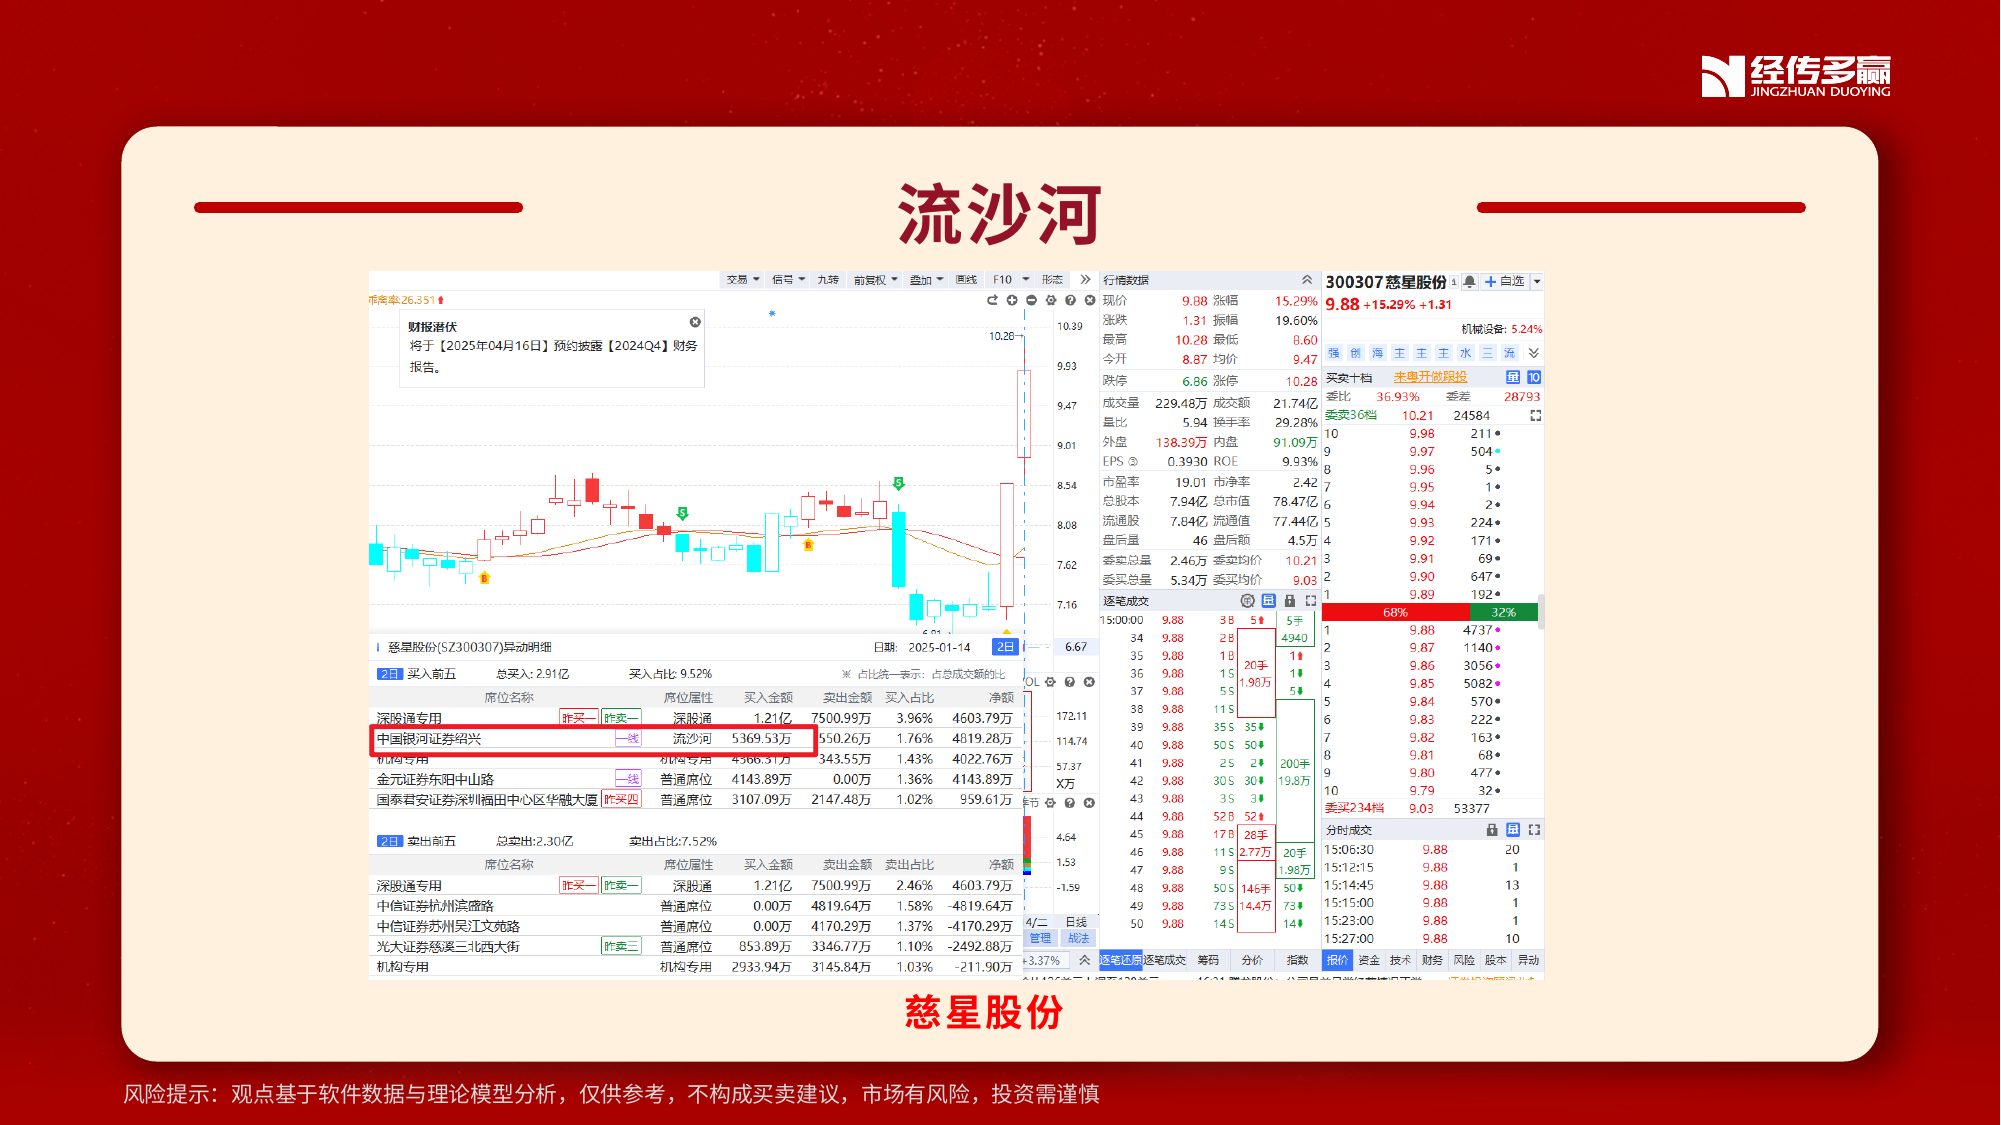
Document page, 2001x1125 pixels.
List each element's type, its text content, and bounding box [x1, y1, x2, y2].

picture [0, 0, 2000, 1125]
list 流沙河 [540, 150, 1460, 259]
text_box 慈星股份 [630, 980, 1318, 1058]
